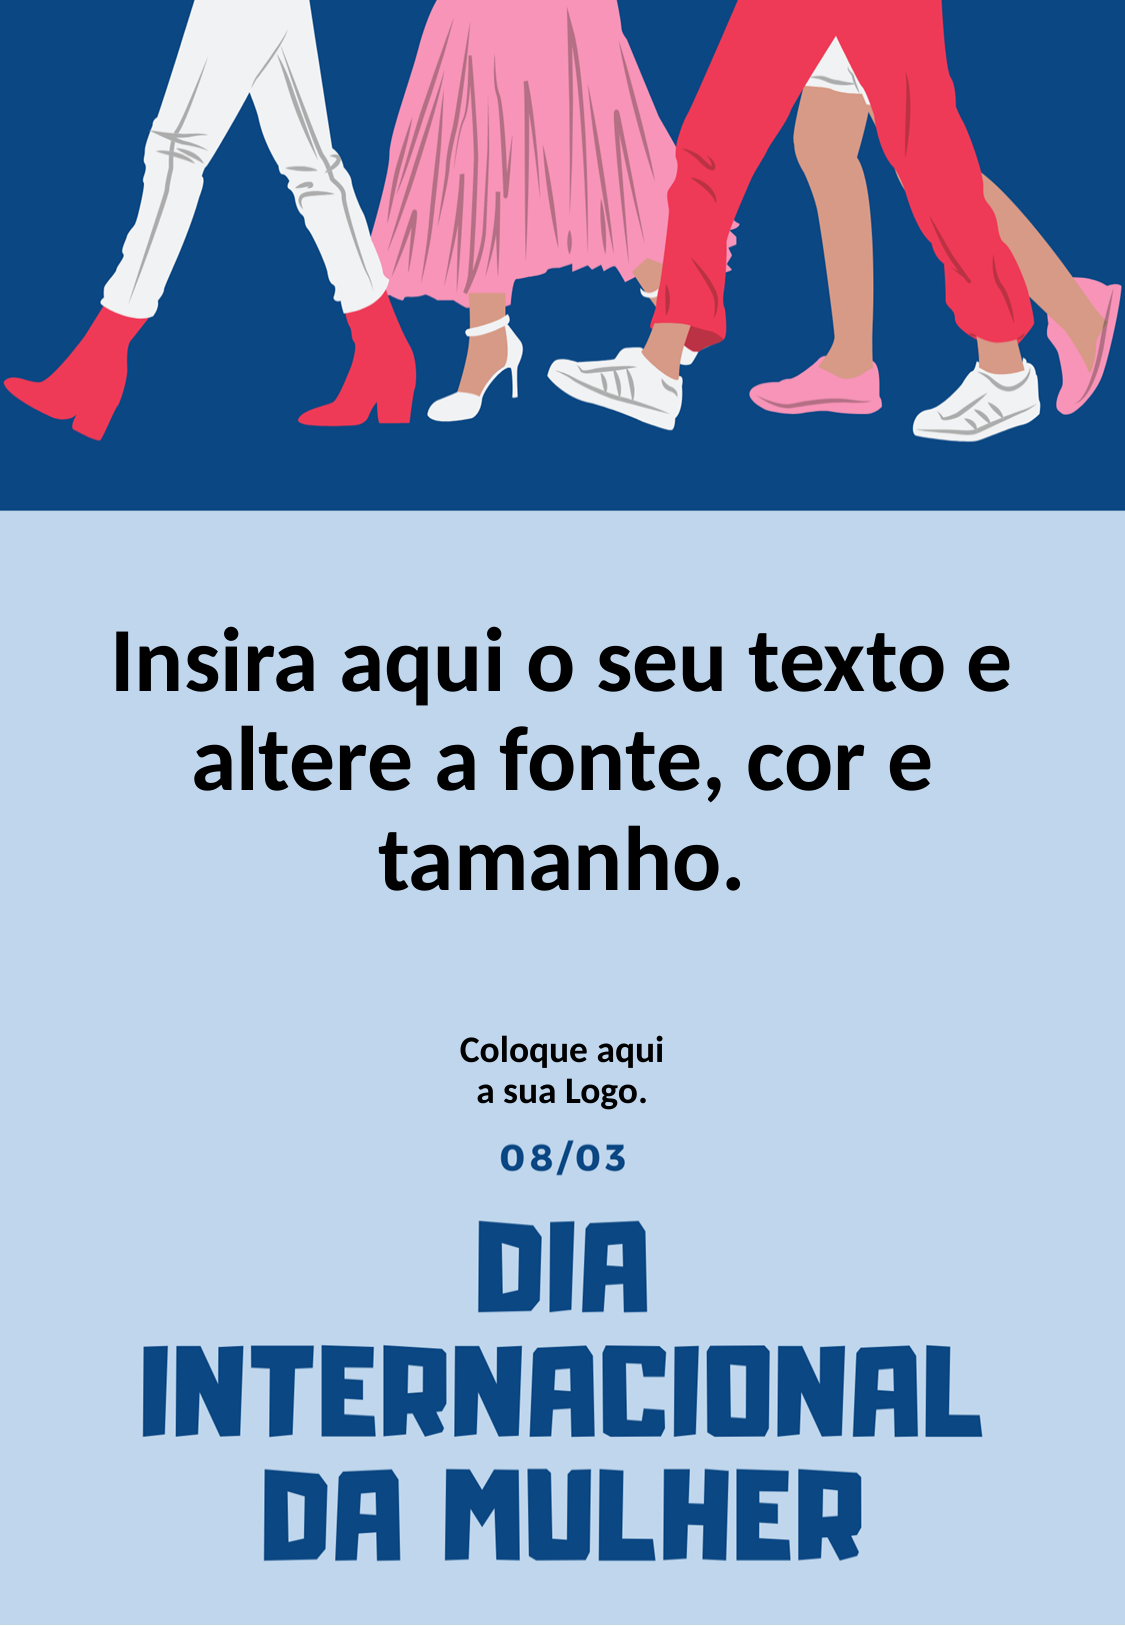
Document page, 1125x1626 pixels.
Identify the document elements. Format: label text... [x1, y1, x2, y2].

picture [0, 0, 1125, 605]
text_box Insira aqui o seu texto e altere a fonte, cor e tamanho. [0, 605, 1125, 967]
picture [0, 967, 1125, 1625]
text_box Coloque aqui a sua Logo. [434, 1022, 691, 1151]
